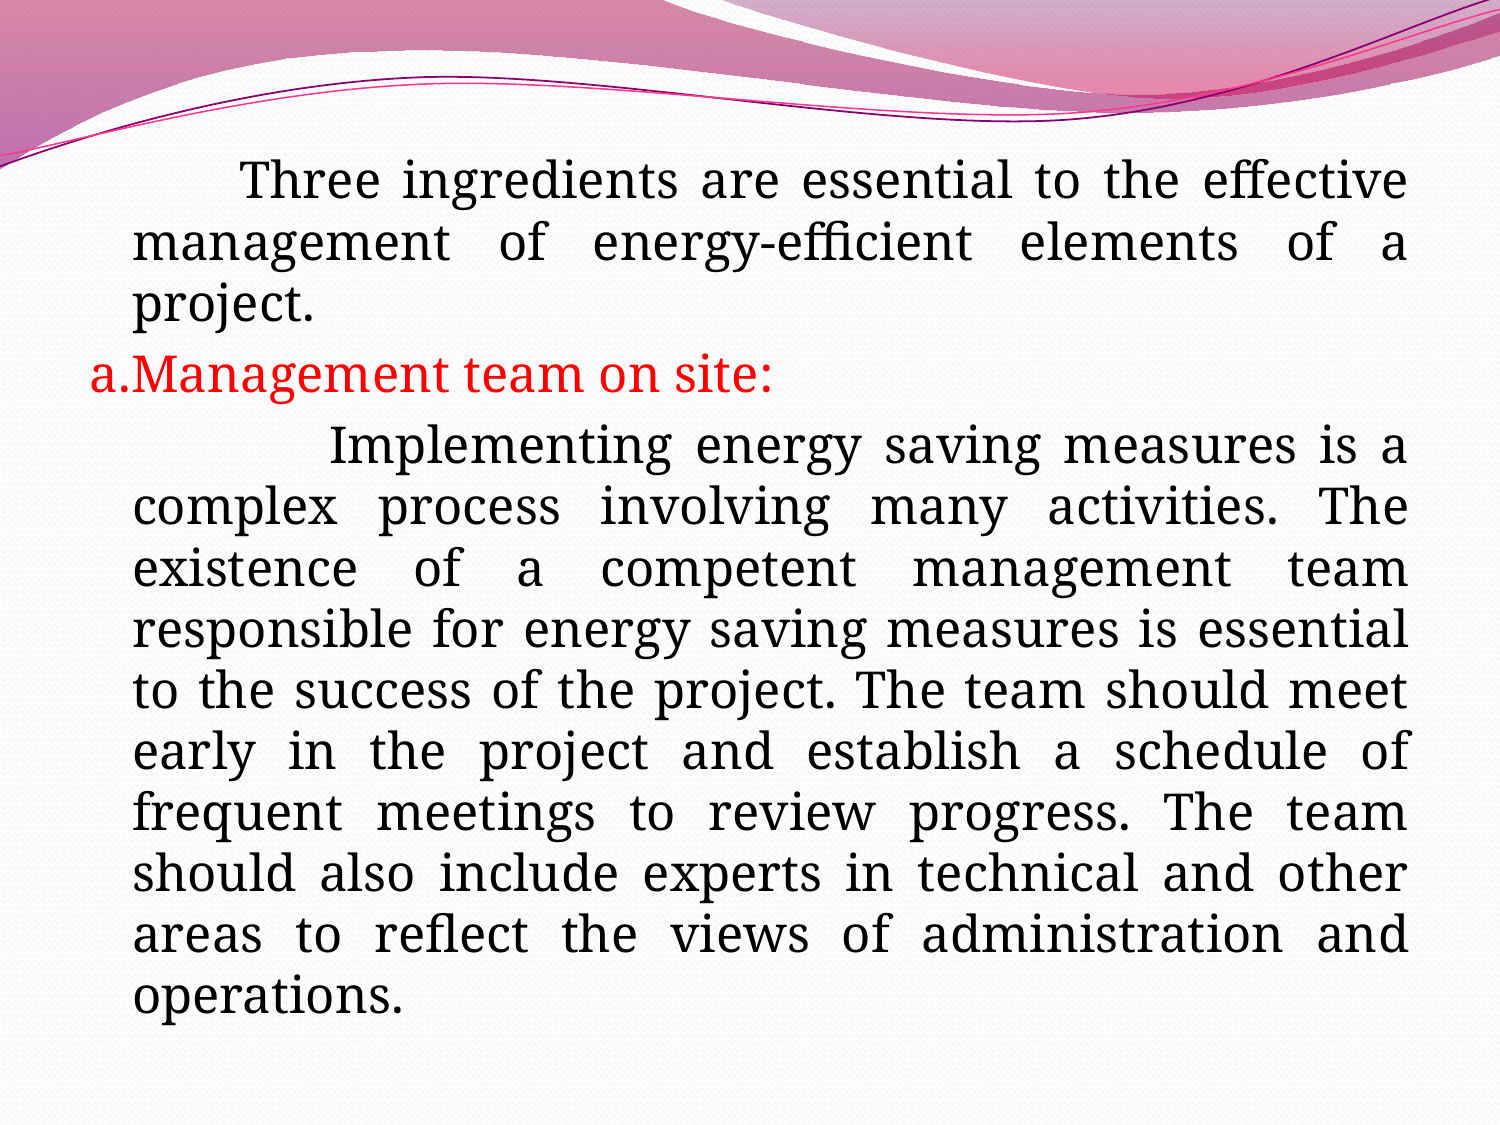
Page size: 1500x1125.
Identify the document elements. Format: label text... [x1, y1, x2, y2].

list Three ingredients are essential to the effective management of energy-efficient elements of a project. a.Management team on site: Implementing energy saving measures is a complex process involving many activities. The existence of a competent management team responsible for energy saving measures is essential to the success of the project. The team should meet early in the project and establish a schedule of frequent meetings to review progress. The team should also include experts in technical and other areas to reflect the views of administration and operations. [75, 140, 1425, 1038]
